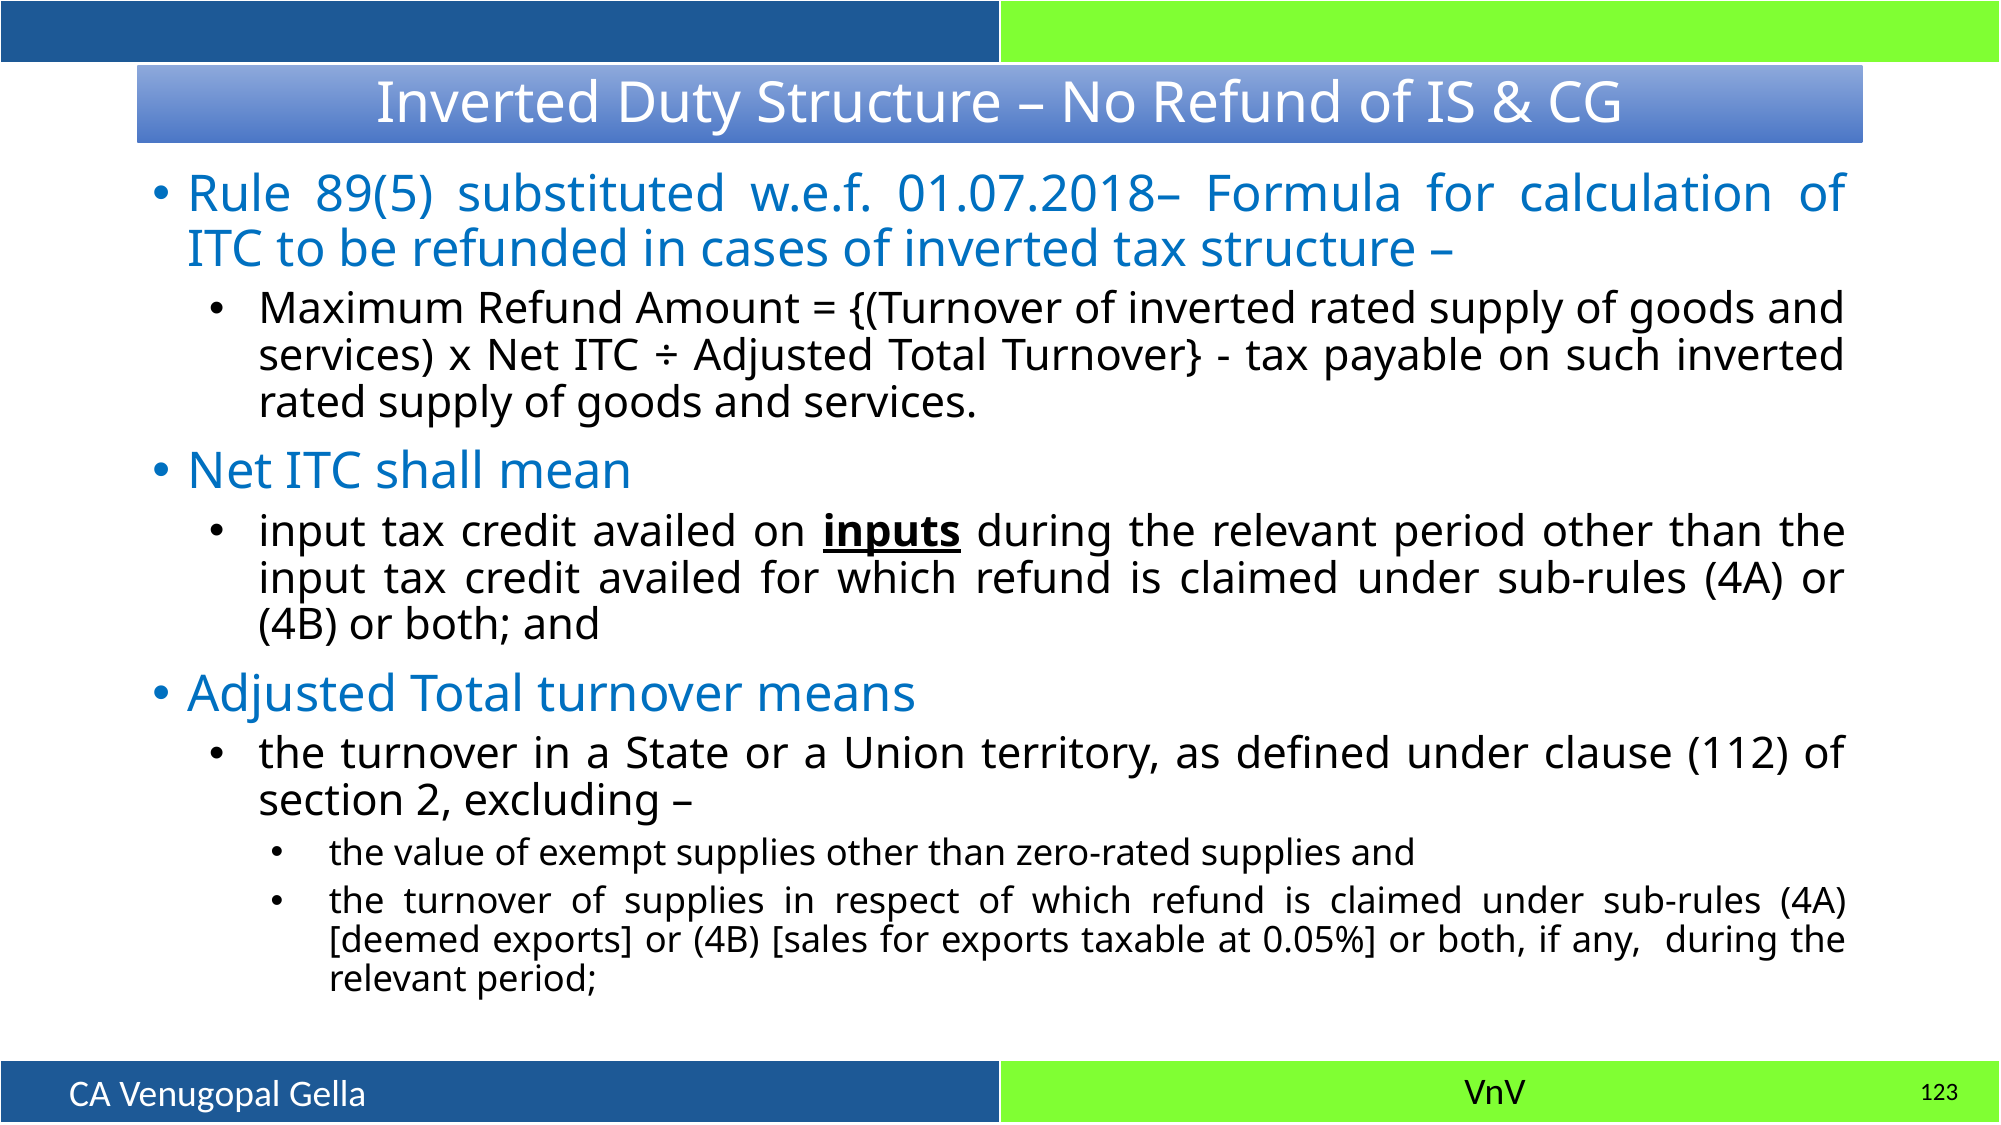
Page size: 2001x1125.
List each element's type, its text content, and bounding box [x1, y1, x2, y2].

title Inverted Duty Structure – No Refund of IS & CG [137, 65, 1863, 143]
slide_number 123 [1523, 1060, 1974, 1121]
list Rule 89(5) substituted w.e.f. 01.07.2018– Formula for calculation of ITC to be refunded in cases of inverted tax structure – Maximum Refund Amount = {(Turnover of inverted rated supply of goods and services) x Net ITC ÷ Adjusted Total Turnover} - tax payable on such inverted rated supply of goods and services. Net ITC shall mean input tax credit availed on inputs during the relevant period other than the input tax credit availed for which refund is claimed under sub-rules (4A) or (4B) or both; and Adjusted Total turnover means the turnover in a State or a Union territory, as defined under clause (112) of section 2, excluding – the value of exempt supplies other than zero-rated supplies and the turnover of supplies in respect of which refund is claimed under sub-rules (4A) [deemed exports] or (4B) [sales for exports taxable at 0.05%] or both, if any, during the relevant period; [137, 160, 1863, 1014]
